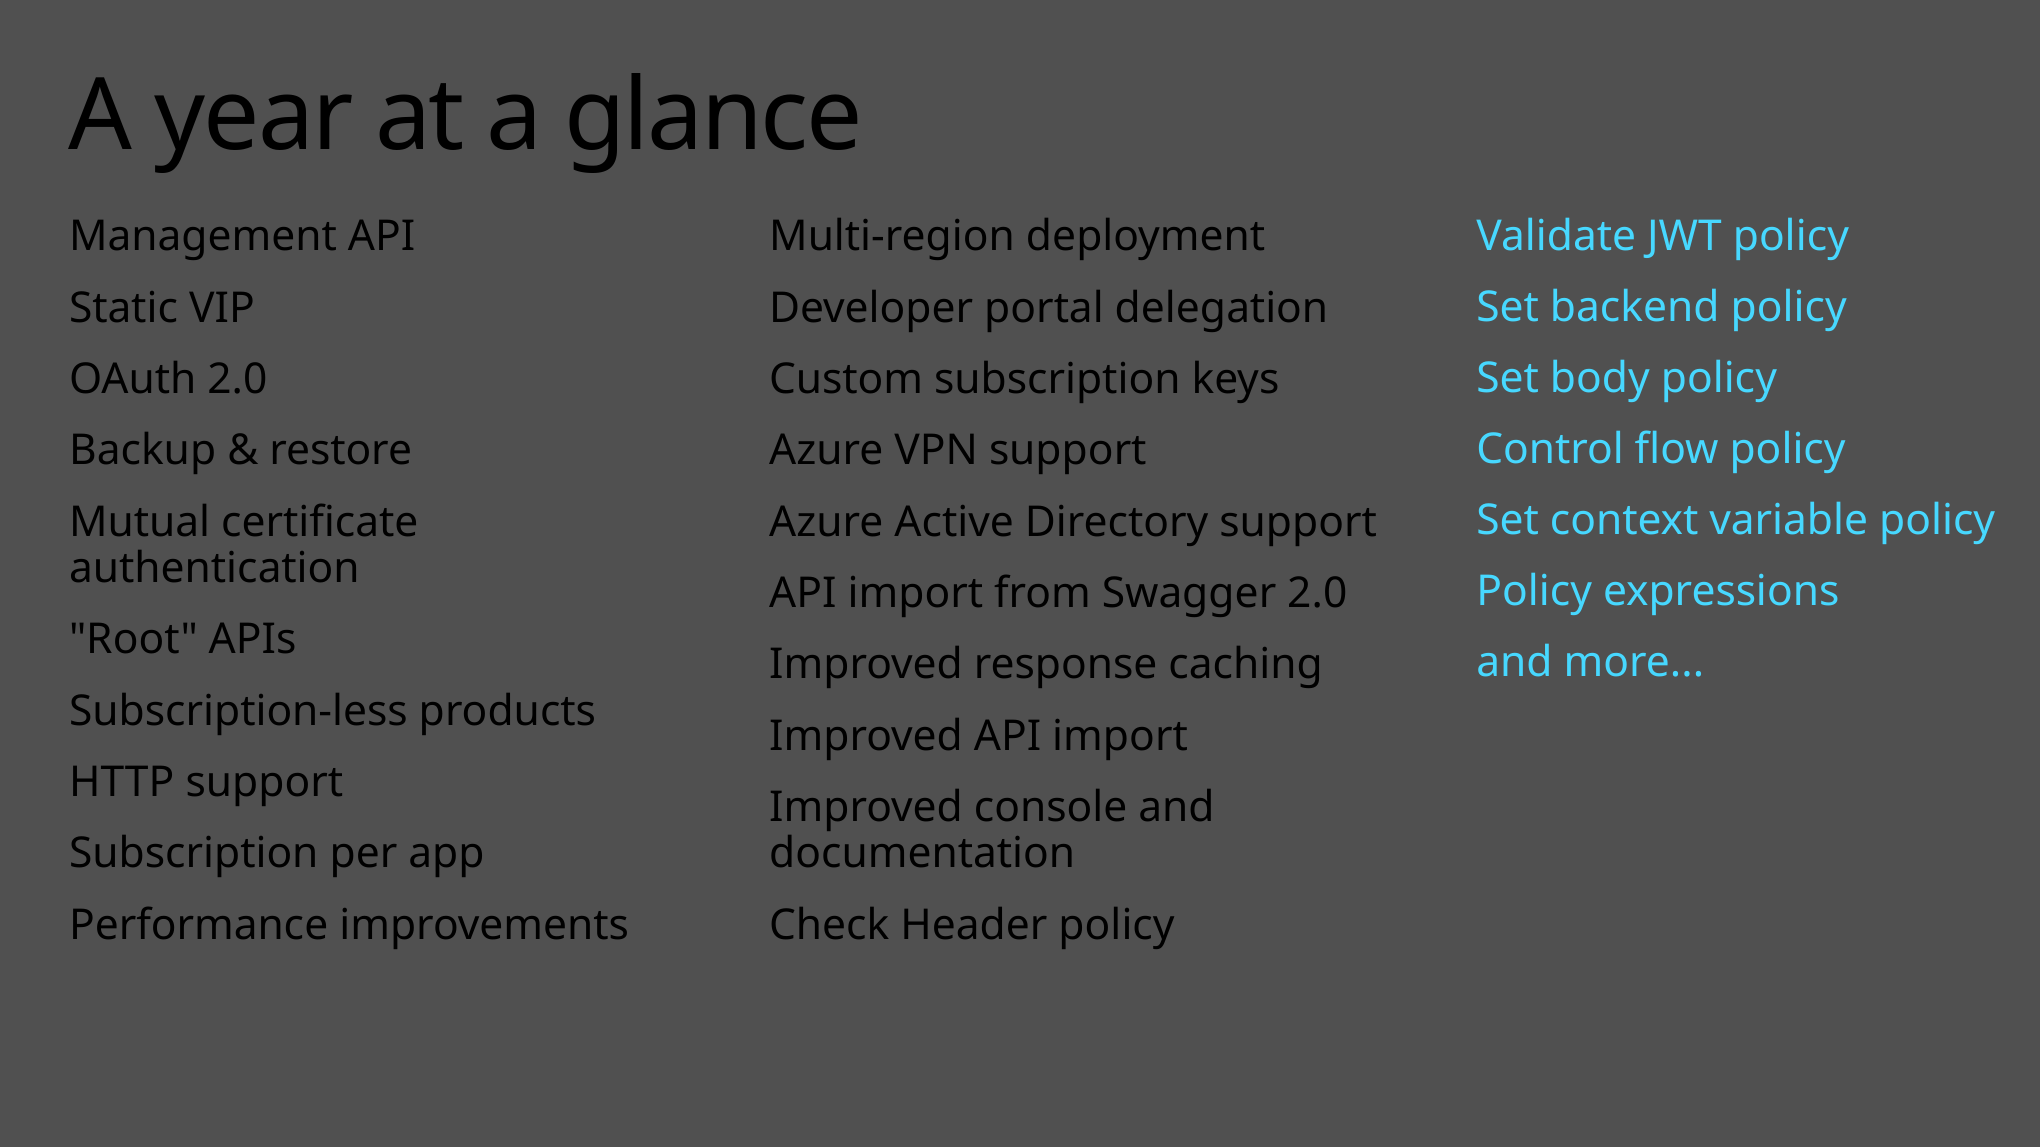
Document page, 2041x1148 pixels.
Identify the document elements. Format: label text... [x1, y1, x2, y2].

list Multi-region deployment Developer portal delegation Custom subscription keys Azure VPN support Azure Active Directory support API import from Swagger 2.0 Improved response caching Improved API import Improved console and documentation Check Header policy [745, 198, 1509, 935]
text_box Validate JWT policy Set backend policy Set body policy Control flow policy Set context variable policy Policy expressions and more... [1451, 198, 2041, 701]
title A year at a glance [45, 48, 1996, 199]
list Management API Static VIP OAuth 2.0 Backup & restore Mutual certificate authentication "Root" APIs Subscription-less products HTTP support Subscription per app Performance improvements [45, 198, 681, 935]
